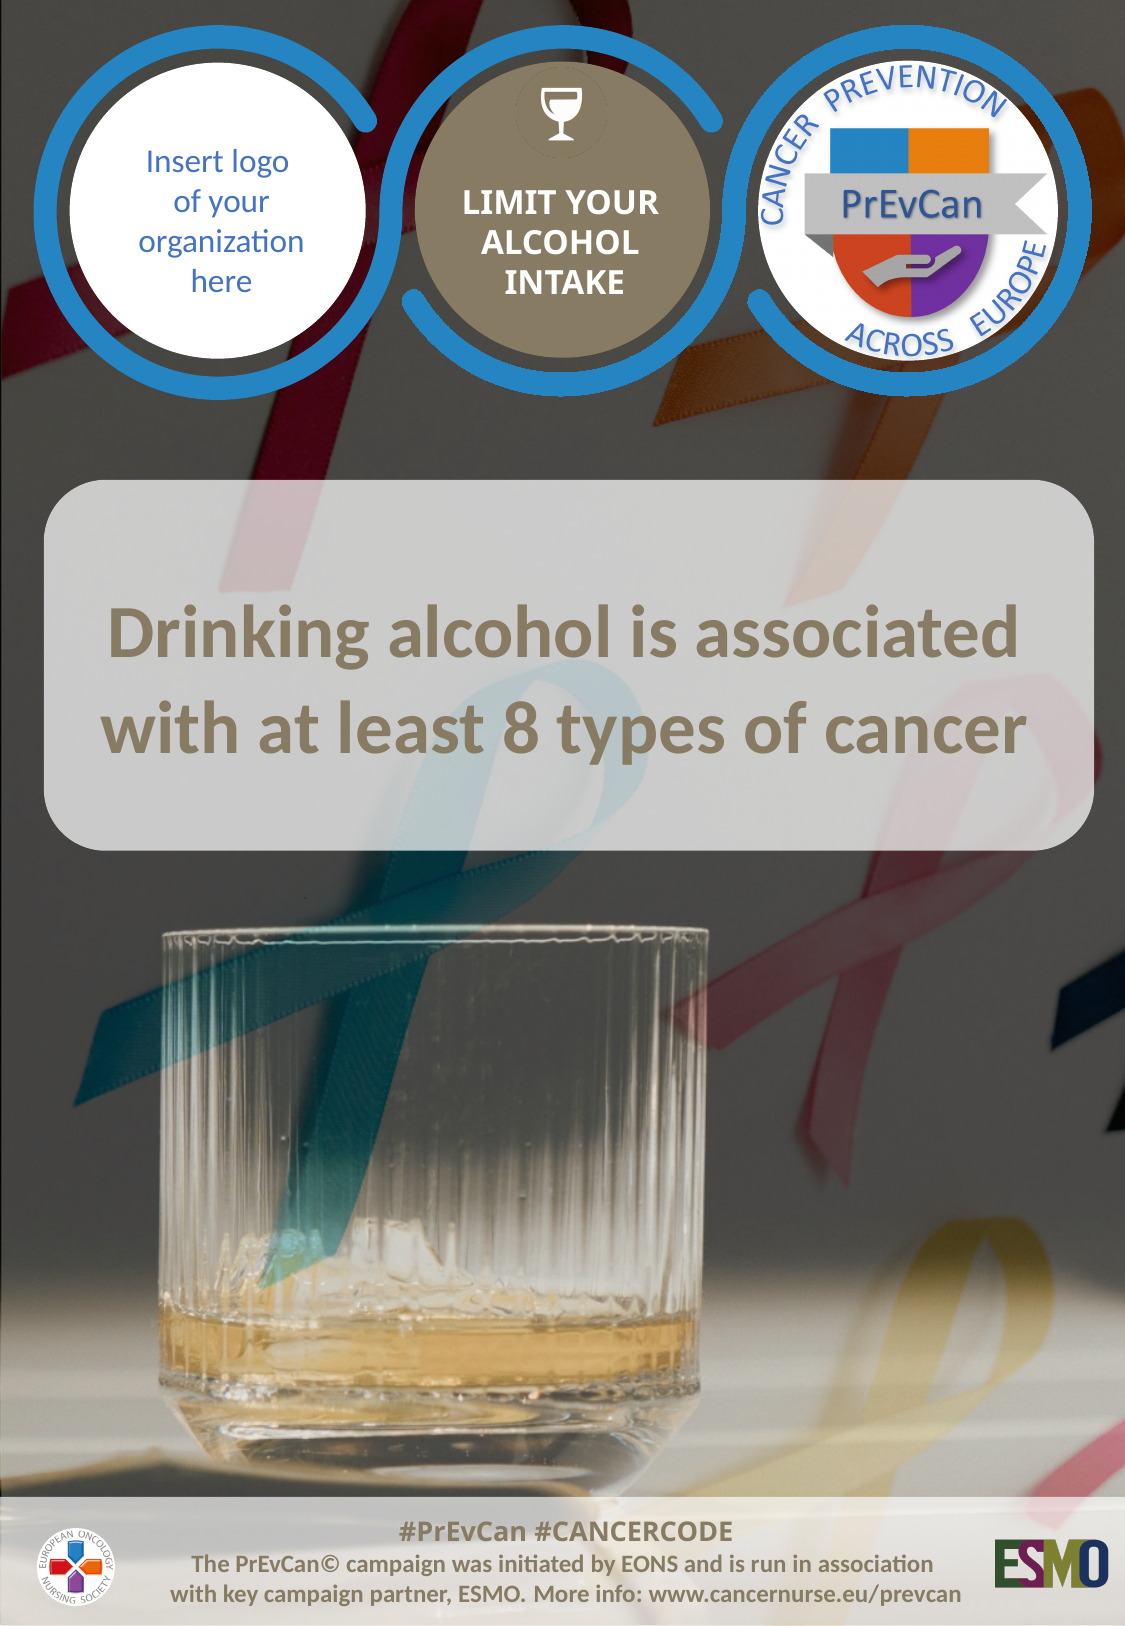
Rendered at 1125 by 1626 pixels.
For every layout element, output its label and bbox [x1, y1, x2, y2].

text_box [0, 0, 1125, 1625]
